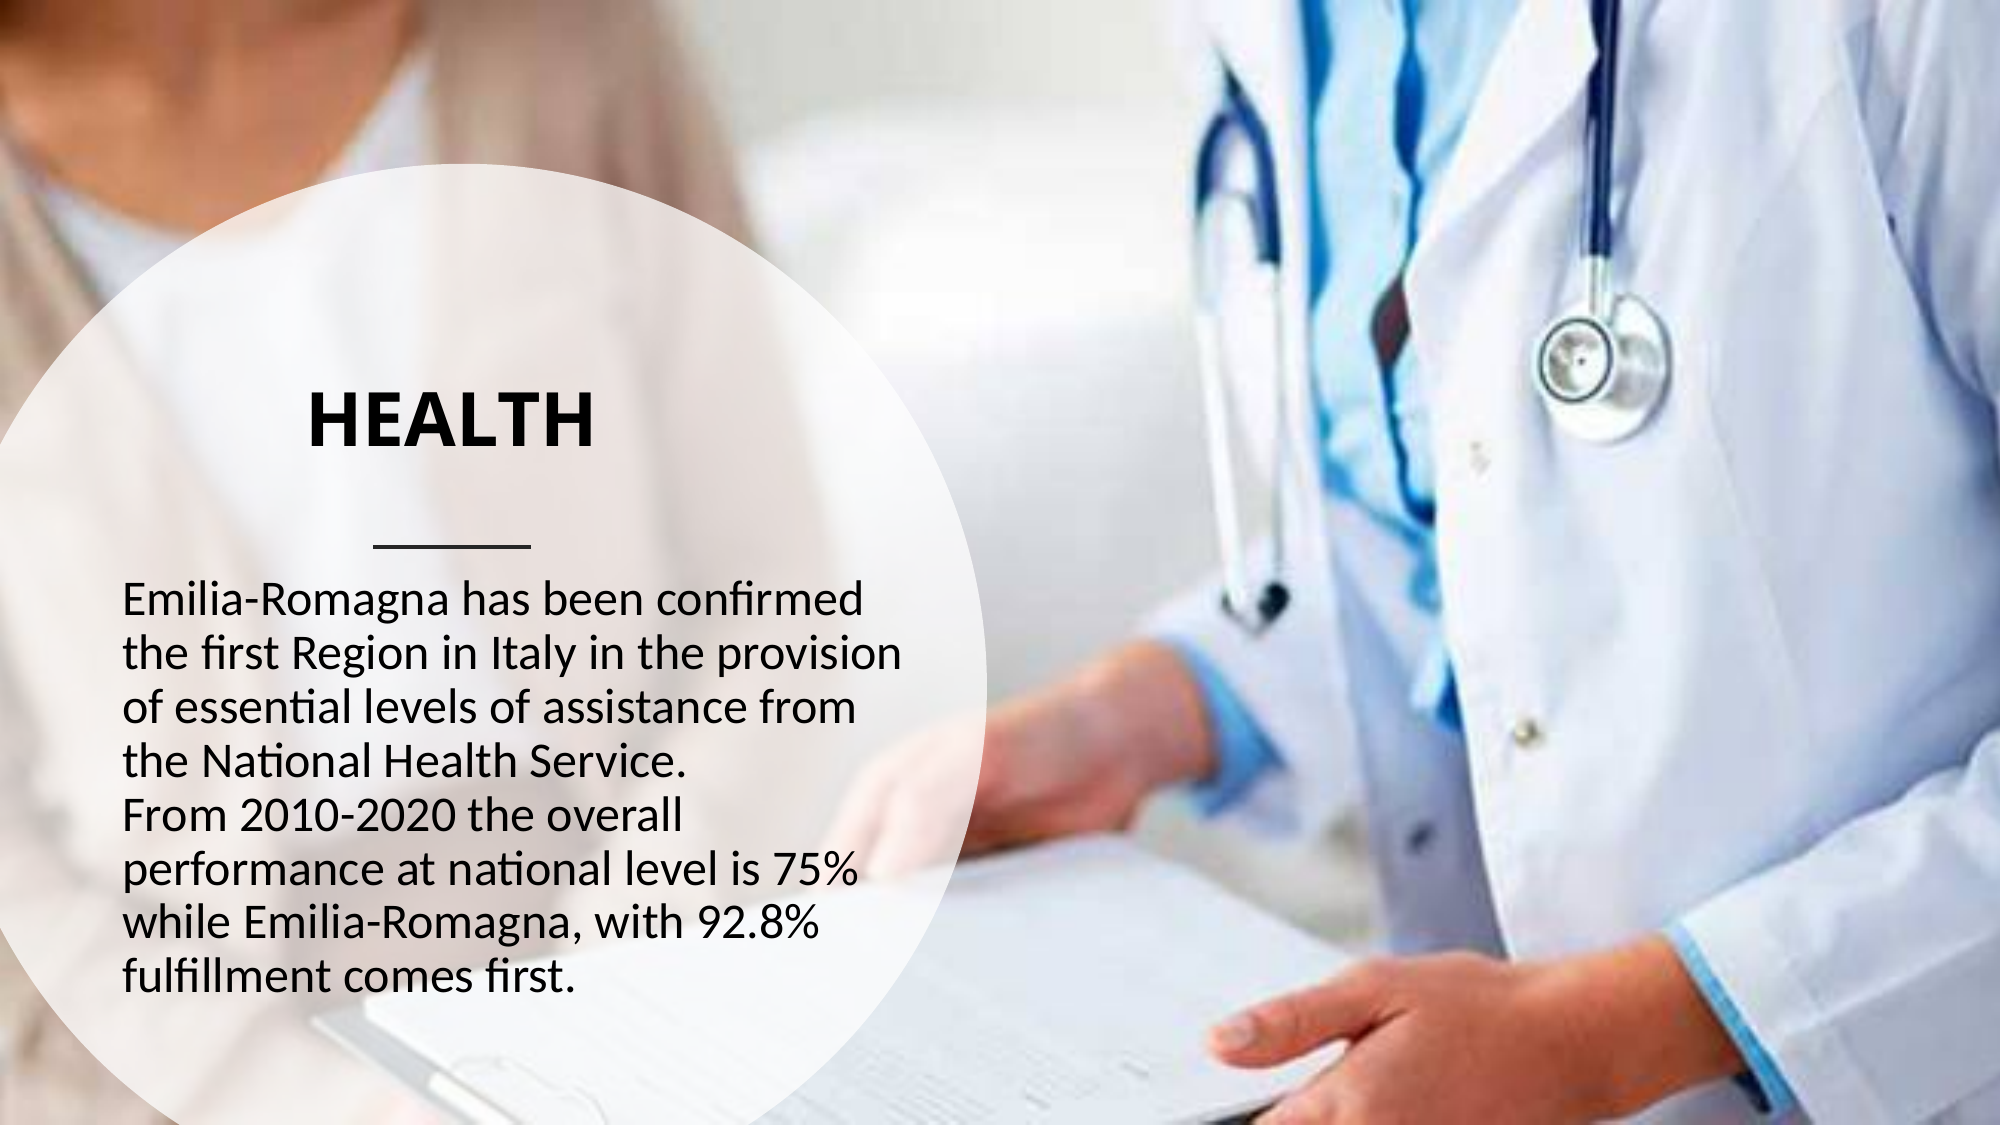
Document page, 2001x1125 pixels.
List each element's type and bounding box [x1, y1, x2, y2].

list [0, 0, 2000, 1125]
